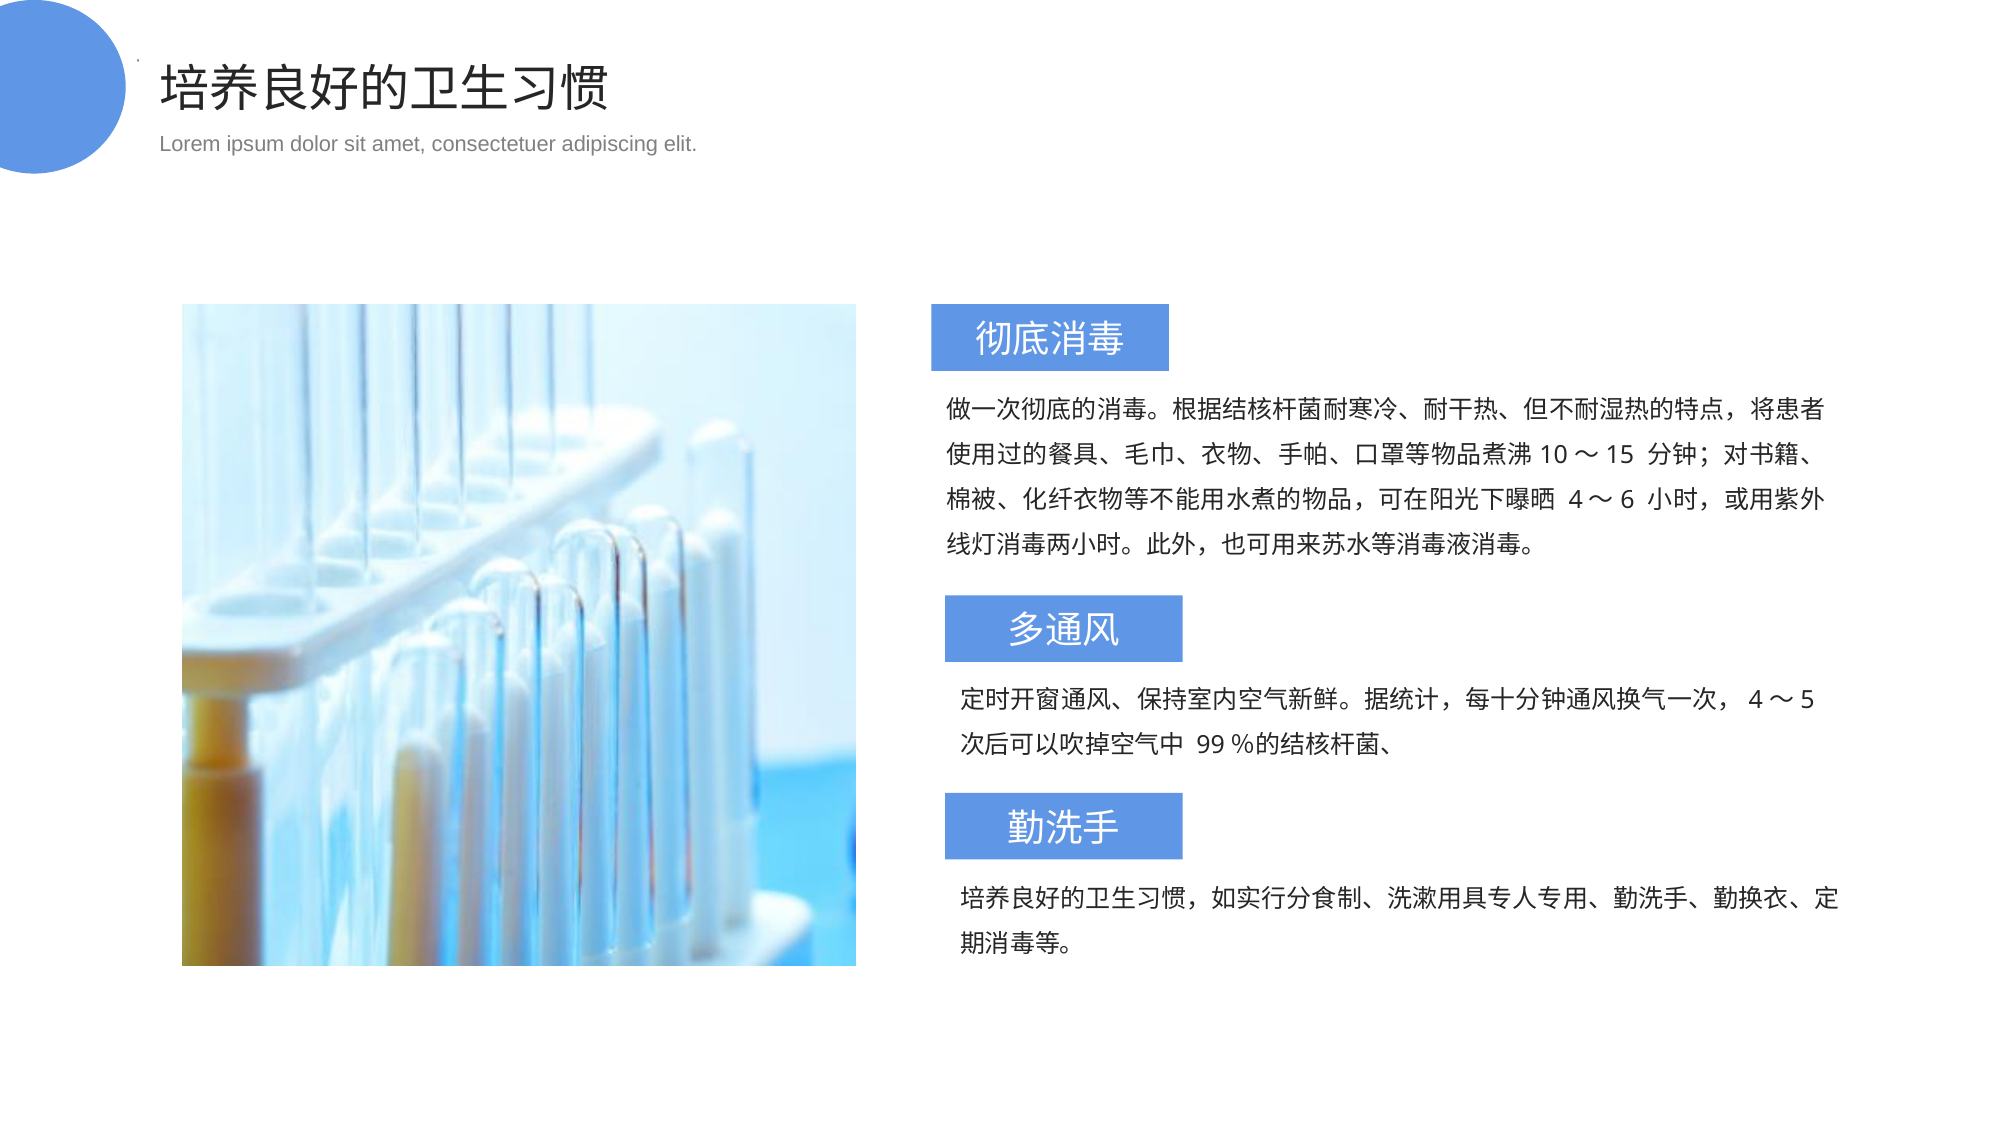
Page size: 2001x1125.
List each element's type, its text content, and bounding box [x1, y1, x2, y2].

text_box 培养良好的卫生习惯，如实行分食制、洗漱用具专人专用、勤洗手、勤换衣、定期消毒等。 [945, 860, 1854, 965]
text_box 培养良好的卫生习惯 [144, 48, 729, 108]
picture [182, 303, 856, 966]
text_box 彻底消毒 [930, 303, 1170, 372]
text_box [0, 0, 127, 175]
text_box 勤洗手 [944, 792, 1184, 860]
text_box 定时开窗通风、保持室内空气新鲜。据统计，每十分钟通风换气一次，4～5 次后可以吹掉空气中 99％的结核杆菌、 [945, 661, 1830, 766]
text_box Lorem ipsum dolor sit amet, consectetuer adipiscing elit. [144, 108, 856, 163]
text_box 多通风 [944, 594, 1184, 663]
text_box 做一次彻底的消毒。根据结核杆菌耐寒冷、耐干热、但不耐湿热的特点，将患者使用过的餐具、毛巾、衣物、手帕、口罩等物品煮沸10～15 分钟；对书籍、棉被、化纤衣物等不能用水煮的物品，可在阳光下曝晒 4～6 小时，或用紫外线灯消毒两小时。此外，也可用来苏水等消毒液消毒。 [931, 371, 1841, 566]
